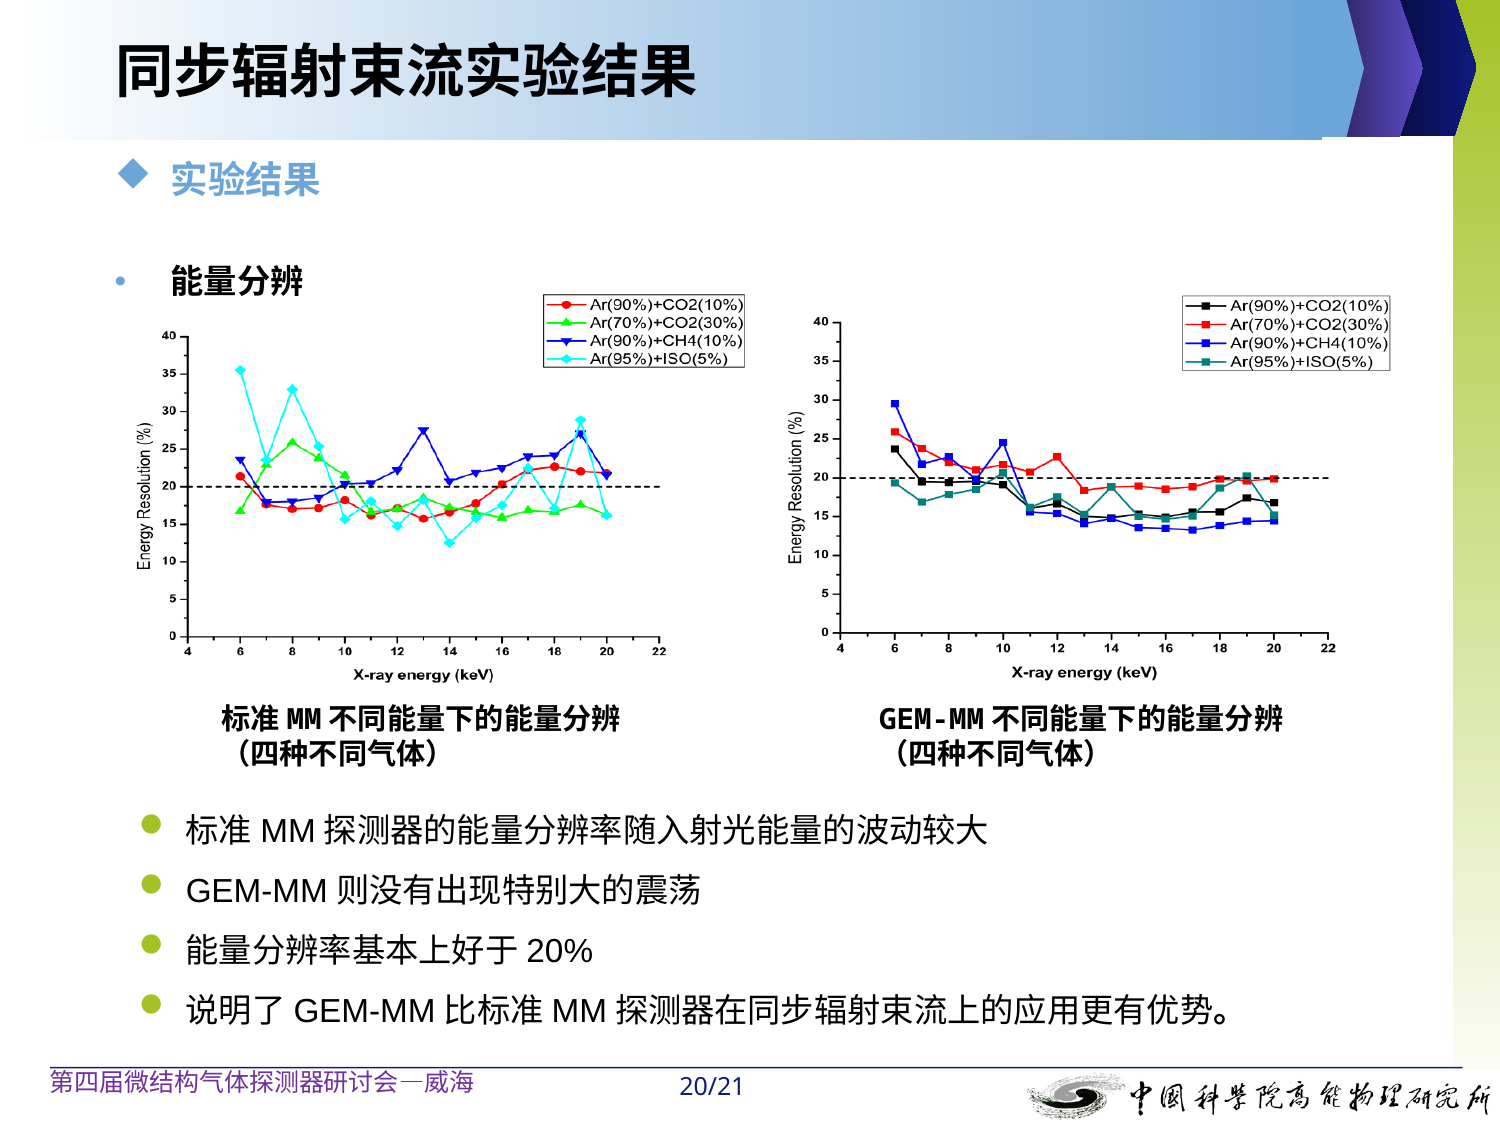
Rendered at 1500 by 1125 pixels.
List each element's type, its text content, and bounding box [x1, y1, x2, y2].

slide_number 第四届微结构气体探测器研讨会—威海 [29, 1058, 494, 1109]
title 同步辐射束流实验结果 [100, 19, 1353, 119]
text_box 标准MM探测器的能量分辨率随入射光能量的波动较大 GEM-MM则没有出现特别大的震荡 能量分辨率基本上好于20% 说明了GEM-MM比标准MM探测器在同步辐射束流上的应用更有优势。 [53, 781, 1385, 1036]
slide_number 20/21 [537, 1062, 888, 1113]
text_box GEM-MM不同能量下的能量分辨 （四种不同气体） [864, 704, 1299, 778]
text_box 实验结果 能量分辨 [99, 148, 809, 291]
text_box 标准MM不同能量下的能量分辨 （四种不同气体） [206, 704, 636, 778]
picture [1027, 1070, 1500, 1122]
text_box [123, 283, 1400, 696]
